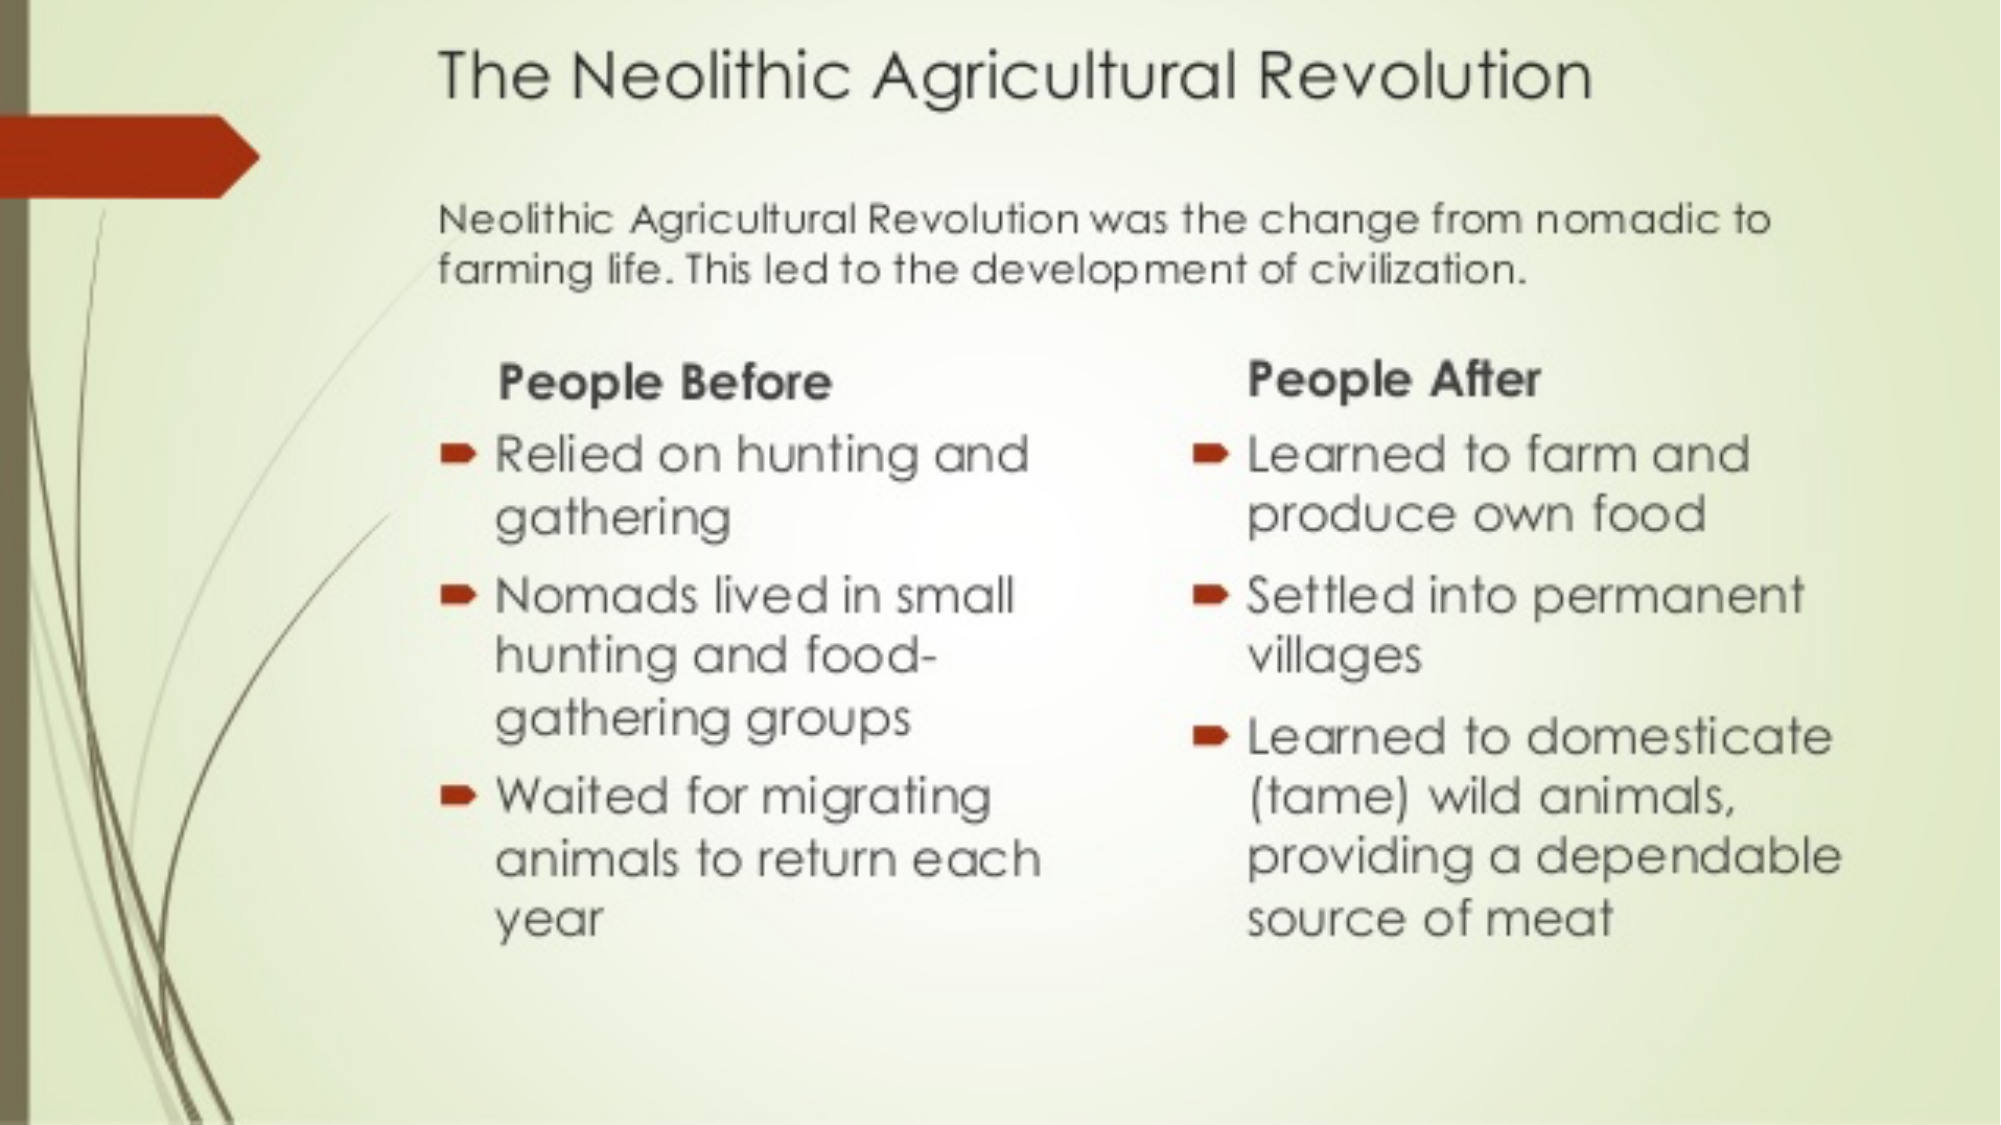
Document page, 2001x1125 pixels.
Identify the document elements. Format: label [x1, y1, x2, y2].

list [0, 0, 2000, 1125]
